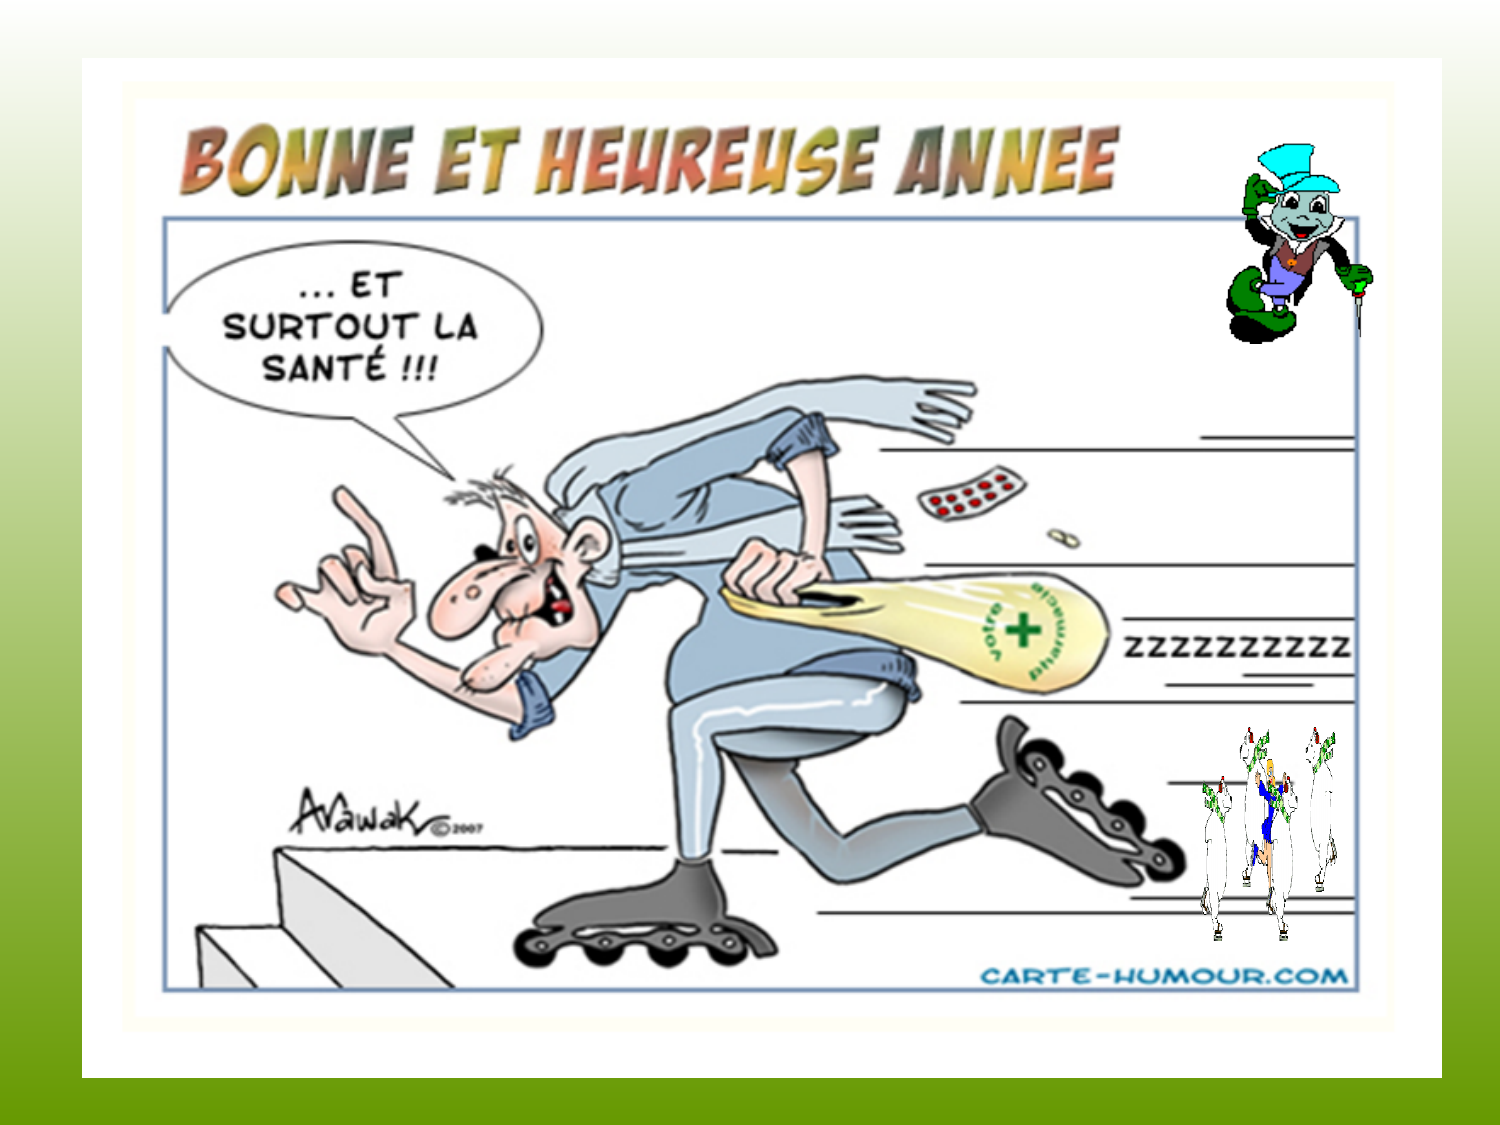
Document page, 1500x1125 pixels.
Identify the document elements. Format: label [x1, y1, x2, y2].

picture [81, 58, 1442, 1079]
